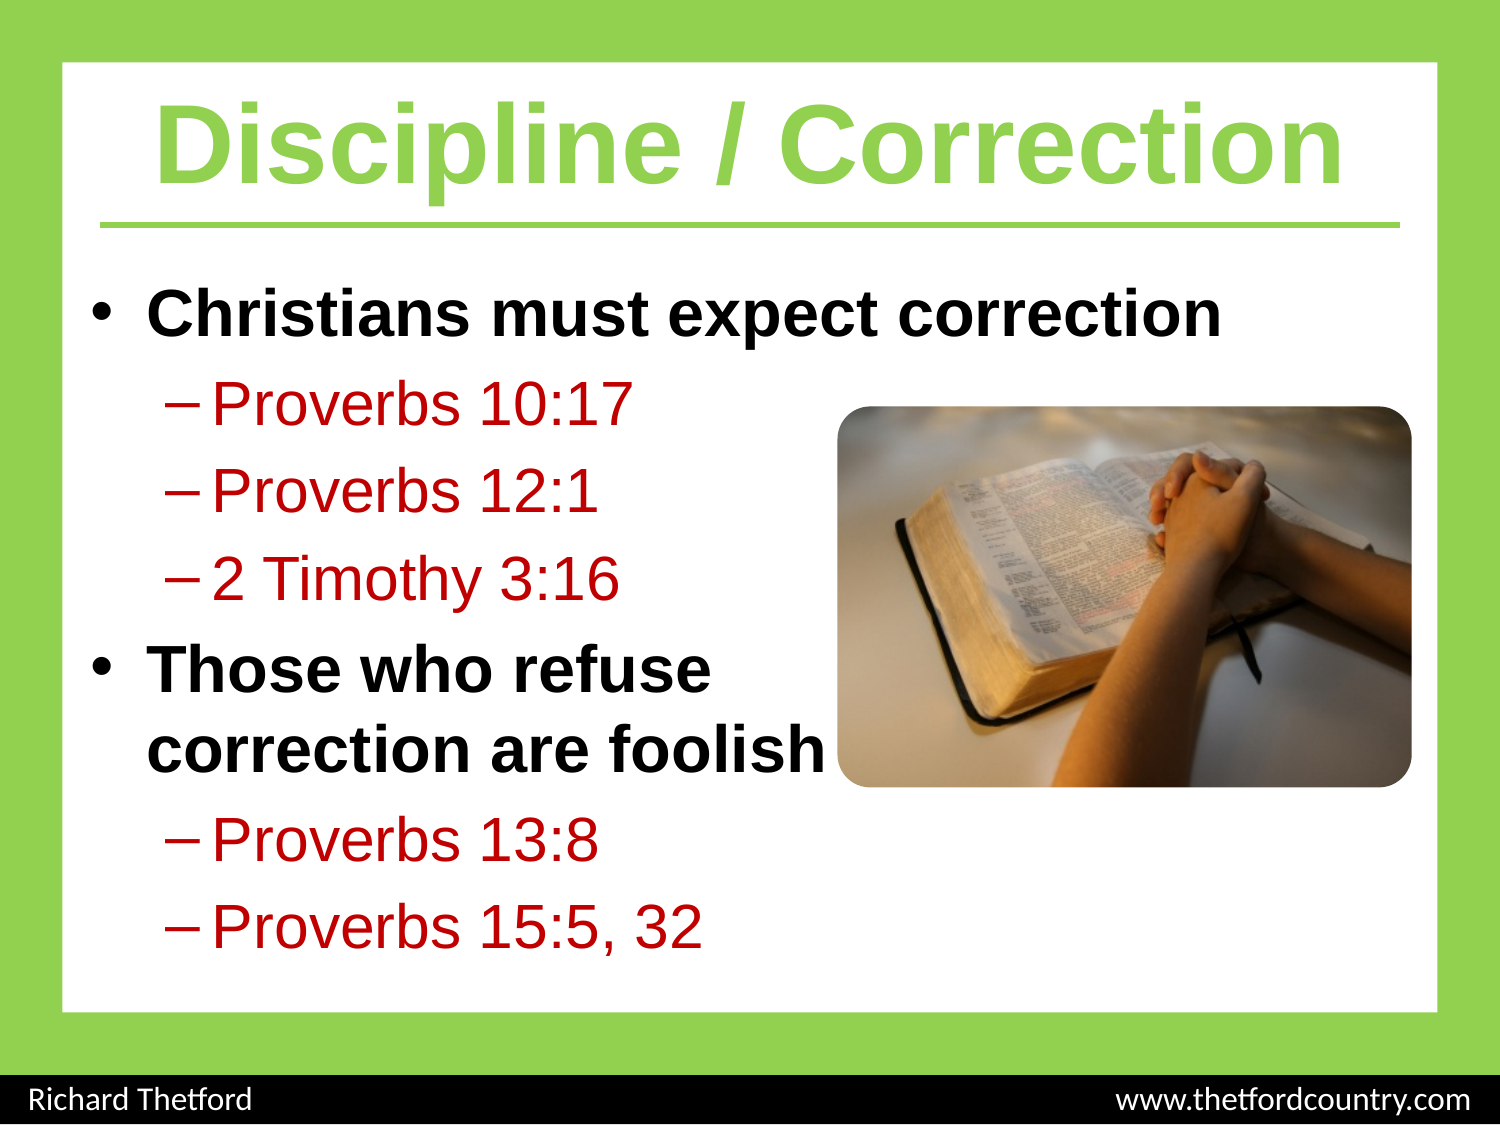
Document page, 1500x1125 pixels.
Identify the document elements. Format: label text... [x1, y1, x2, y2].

picture [837, 406, 1412, 788]
text_box [0, 0, 1500, 64]
text_box [1435, 64, 1500, 1010]
text_box Richard Thetford www.thetfordcountry.com [0, 1077, 1500, 1125]
title Discipline / Correction [75, 64, 1425, 233]
text_box [0, 1010, 1500, 1077]
text_box [0, 64, 64, 1010]
list Christians must expect correction Proverbs 10:17 Proverbs 12:1 2 Timothy 3:16 Those who refuse correction are foolish Proverbs 13:8 Proverbs 15:5, 32 [75, 262, 1425, 1005]
